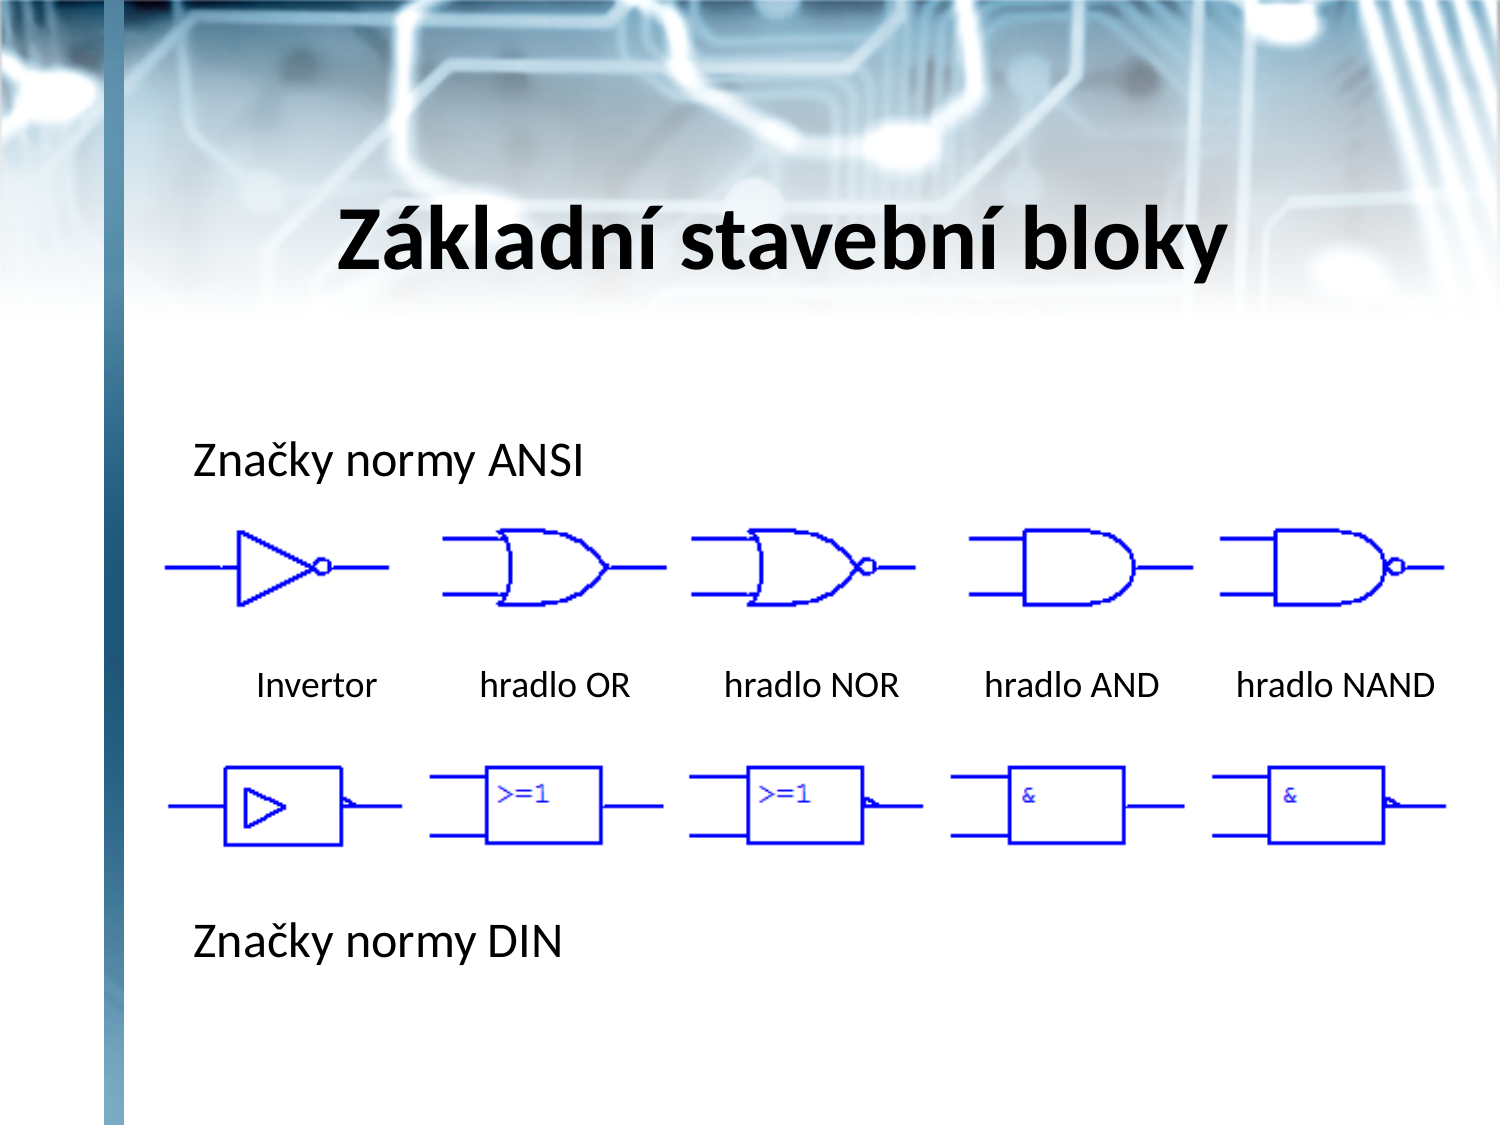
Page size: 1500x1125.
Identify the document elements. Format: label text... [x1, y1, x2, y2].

picture [0, 0, 1500, 1125]
text_box Značky normy DIN [178, 929, 579, 975]
text_box Invertor hradlo OR hradlo NOR hradlo AND hradlo NAND [207, 671, 1453, 694]
picture [150, 466, 1492, 663]
picture [129, 695, 1499, 922]
text_box Značky normy ANSI [178, 418, 601, 465]
